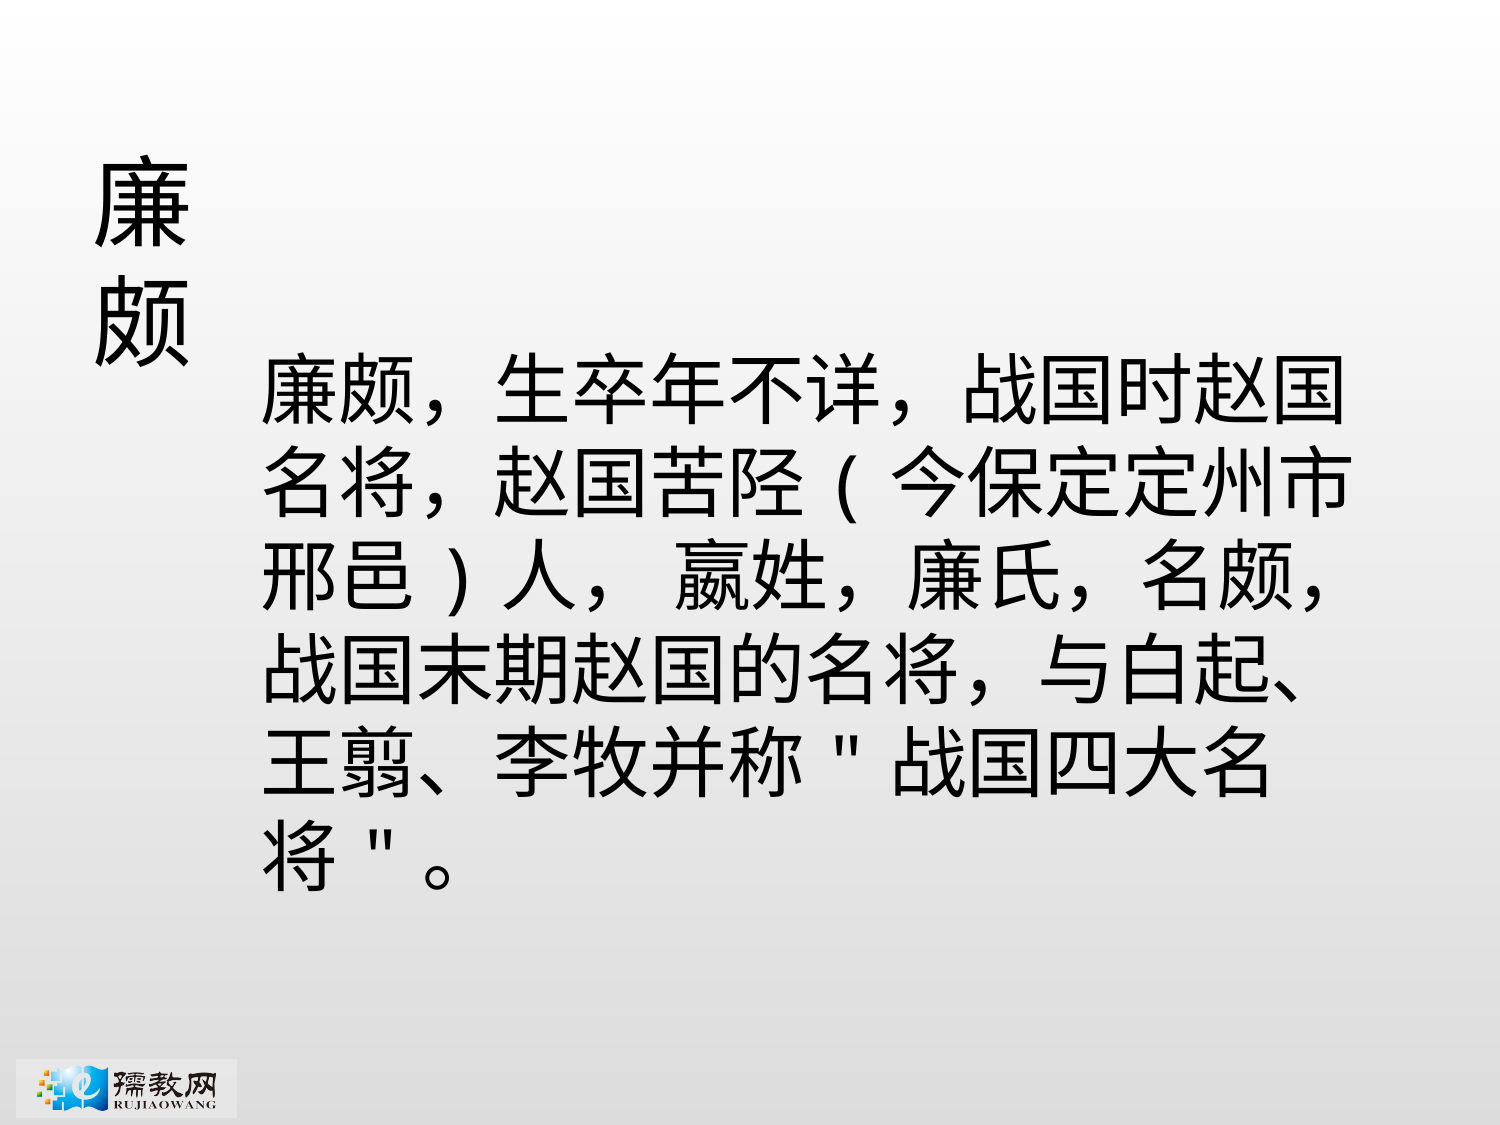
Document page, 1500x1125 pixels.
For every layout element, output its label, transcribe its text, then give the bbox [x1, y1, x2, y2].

text_box 廉颇 [78, 132, 285, 387]
picture [16, 1059, 237, 1118]
text_box 廉颇，生卒年不详，战国时赵国名将，赵国苦陉(今保定定州市邢邑)人， 嬴姓，廉氏，名颇，战国末期赵国的名将，与白起、王翦、李牧并称"战国四大名将"。 [246, 332, 1442, 908]
